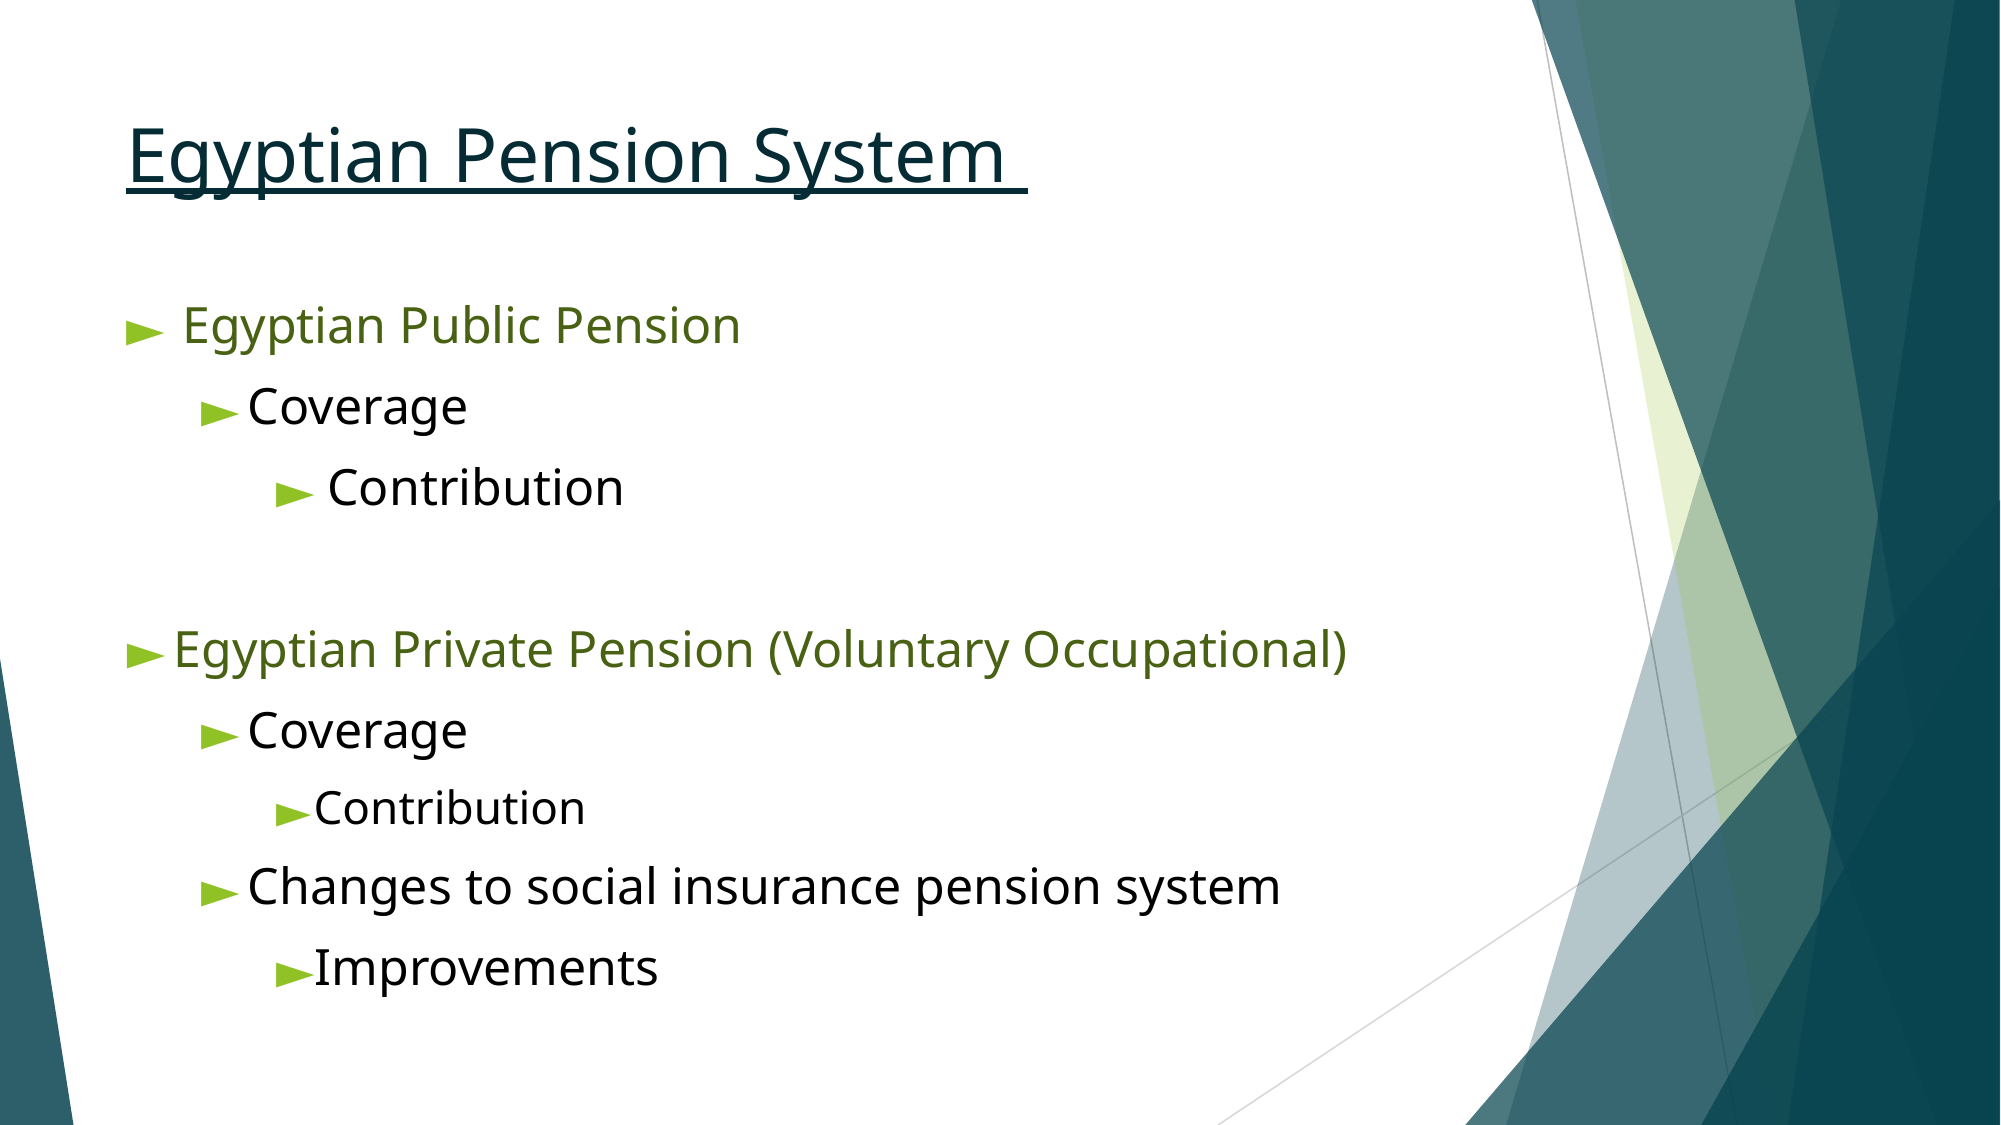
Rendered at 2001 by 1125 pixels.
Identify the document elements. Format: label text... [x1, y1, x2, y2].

title Egyptian Pension System [111, 99, 1522, 237]
list Egyptian Public Pension Coverage Contribution Egyptian Private Pension (Voluntary Occupational) Coverage Contribution Changes to social insurance pension system Improvements [111, 286, 1915, 1085]
